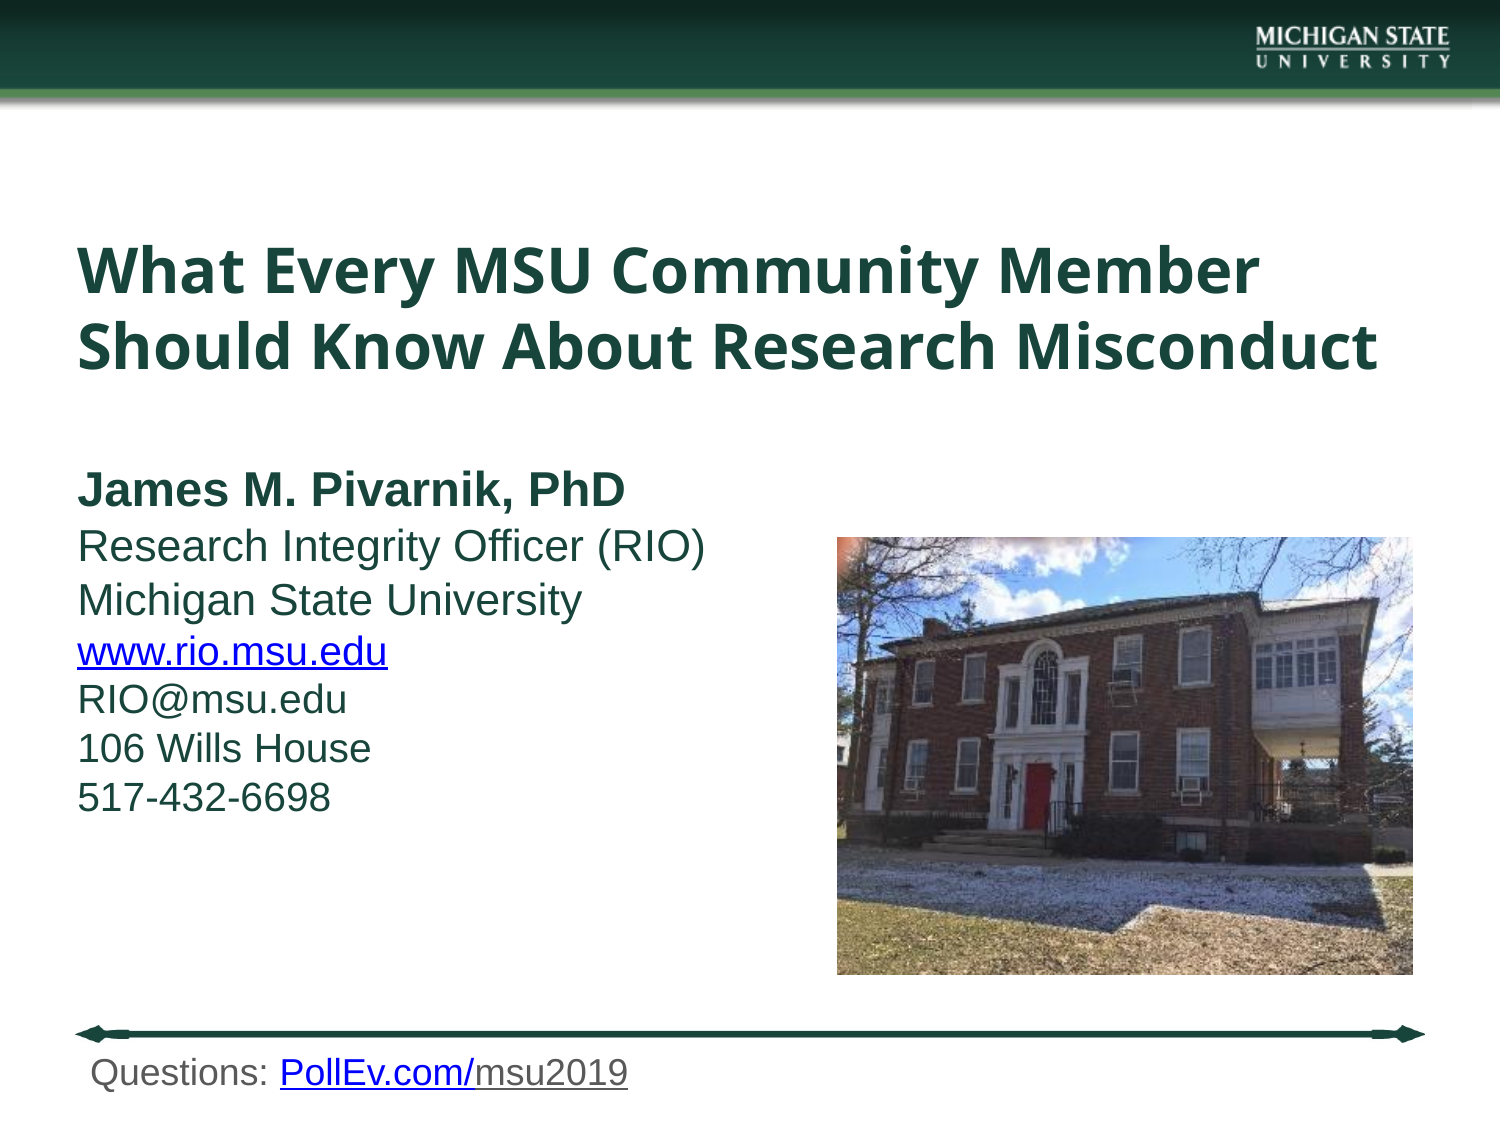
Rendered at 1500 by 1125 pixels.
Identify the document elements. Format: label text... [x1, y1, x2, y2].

title What Every MSU Community Member Should Know About Research Misconduct James M. Pivarnik, PhD Research Integrity Officer (RIO) Michigan State University www.rio.msu.edu RIO@msu.edu 106 Wills House 517-432-6698 [62, 125, 1413, 938]
picture [0, 0, 1500, 110]
text_box Questions: PollEv.com/msu2019 [75, 1063, 850, 1124]
picture [75, 1025, 1425, 1043]
picture [837, 537, 1413, 976]
